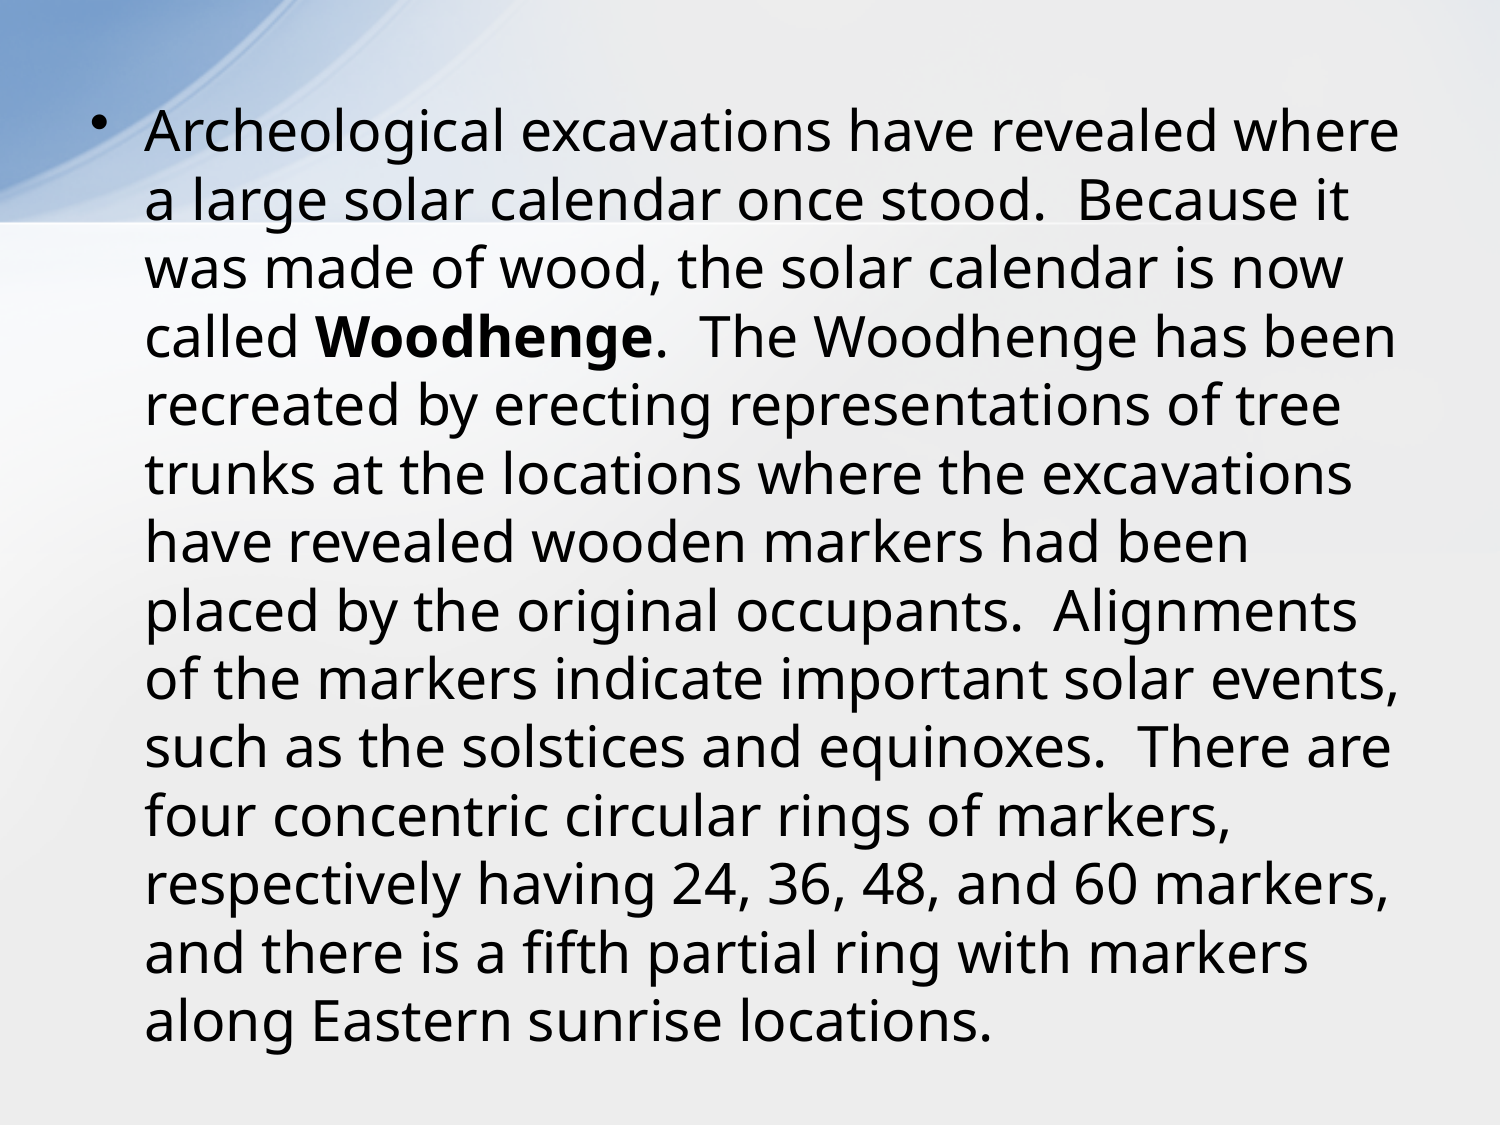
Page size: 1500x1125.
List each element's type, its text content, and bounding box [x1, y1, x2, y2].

list Archeological excavations have revealed where a large solar calendar once stood. Because it was made of wood, the solar calendar is now called Woodhenge. The Woodhenge has been recreated by erecting representations of tree trunks at the locations where the excavations have revealed wooden markers had been placed by the original occupants. Alignments of the markers indicate important solar events, such as the solstices and equinoxes. There are four concentric circular rings of markers, respectively having 24, 36, 48, and 60 markers, and there is a fifth partial ring with markers along Eastern sunrise locations. [75, 87, 1425, 1088]
picture [0, 0, 1500, 1125]
